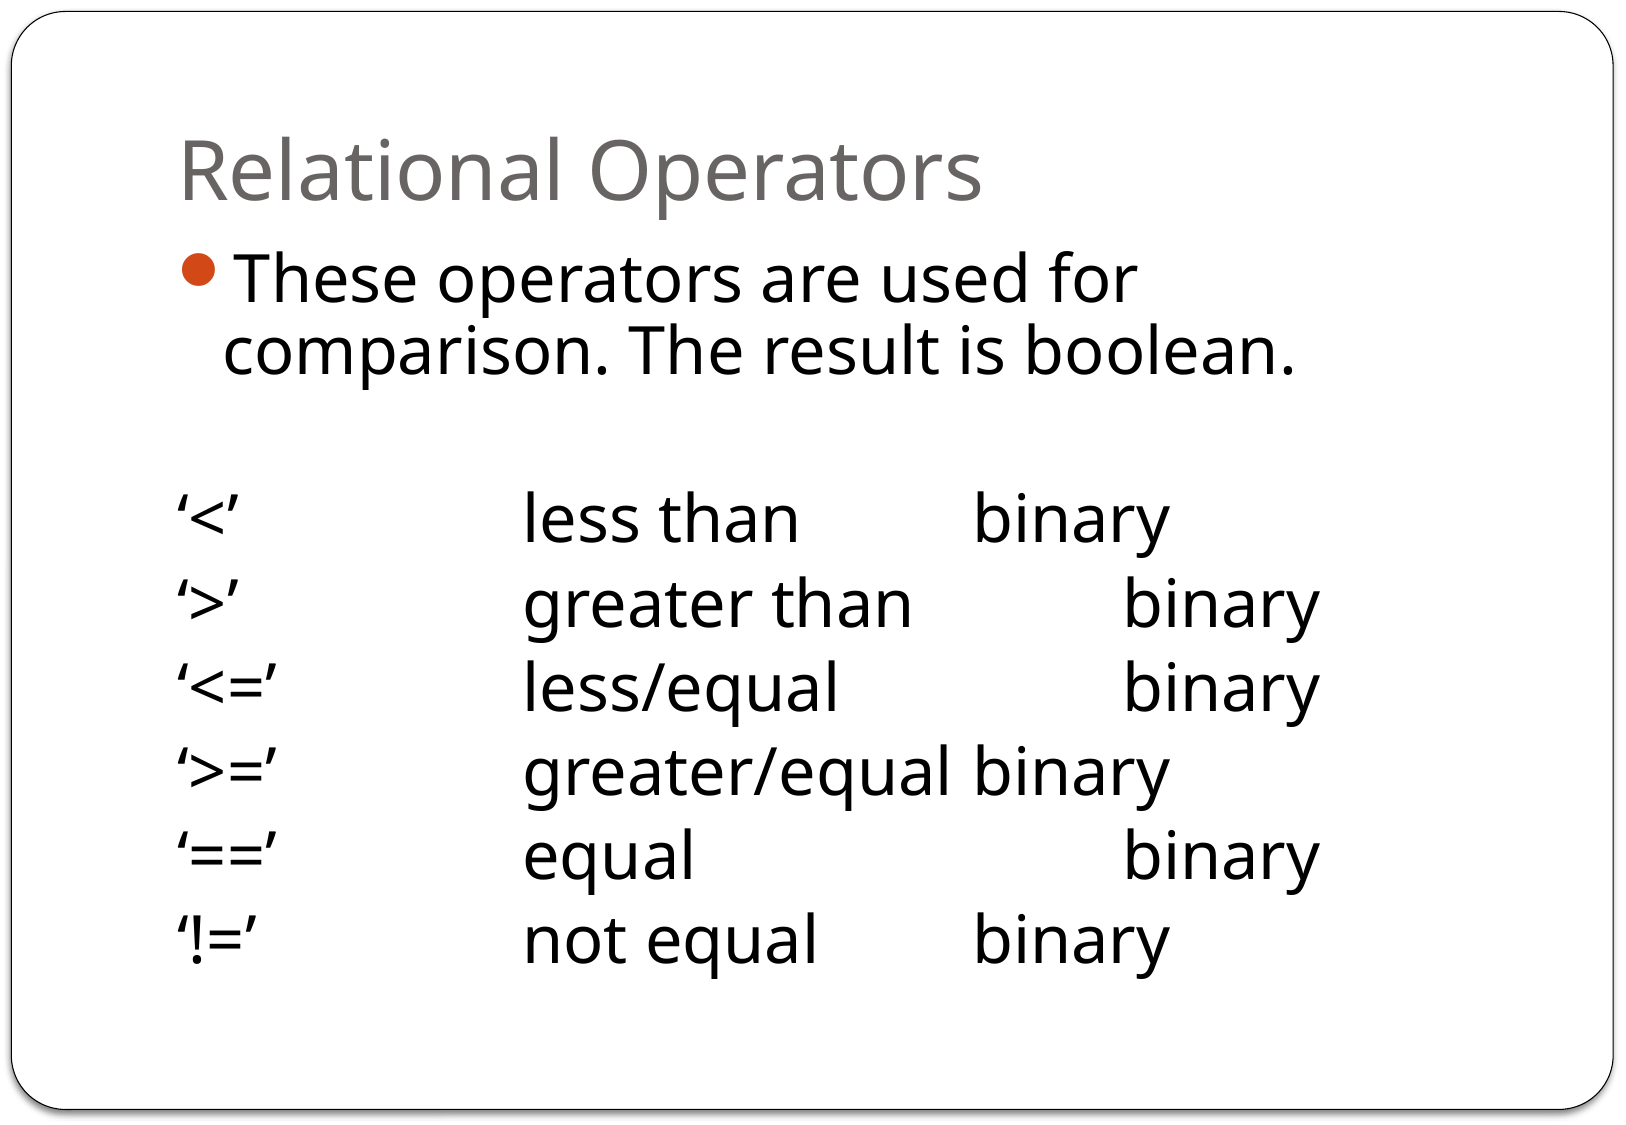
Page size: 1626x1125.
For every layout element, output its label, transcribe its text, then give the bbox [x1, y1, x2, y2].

title Relational Operators [162, 45, 1544, 233]
list These operators are used for comparison. The result is boolean. ‘<’ less than binary ‘>’ greater than binary ‘<=’ less/equal binary ‘>=’ greater/equal binary ‘==’ equal binary ‘!=’ not equal binary [162, 237, 1544, 988]
